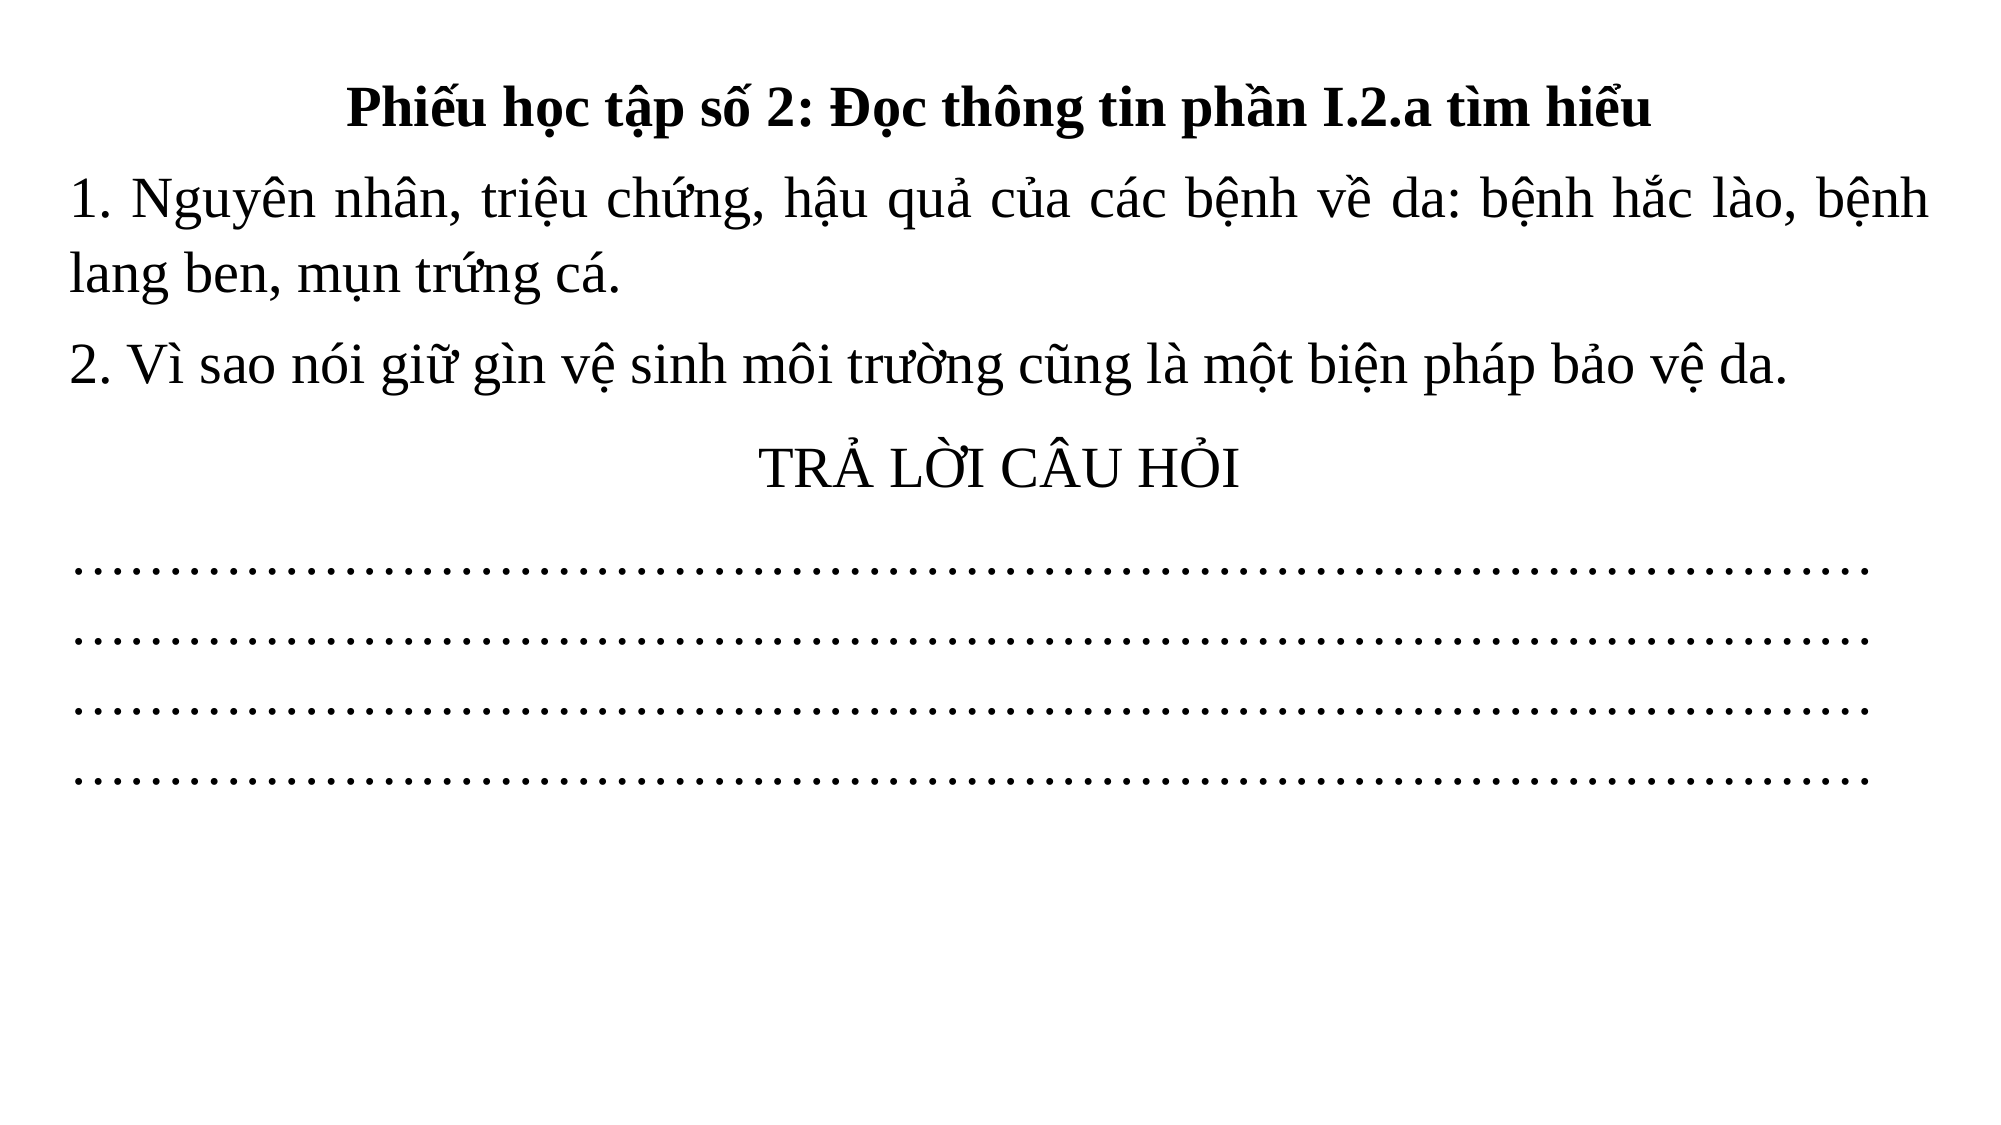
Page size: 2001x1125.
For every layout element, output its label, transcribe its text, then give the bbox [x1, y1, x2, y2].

text_box Phiếu học tập số 2: Đọc thông tin phần I.2.a tìm hiểu 1. Nguyên nhân, triệu chứng, hậu quả của các bệnh về da: bệnh hắc lào, bệnh lang ben, mụn trứng cá. 2. Vì sao nói giữ gìn vệ sinh môi trường cũng là một biện pháp bảo vệ da. TRẢ LỜI CÂU HỎI ………………………………………………………………………………………………………………………………………………………………………………………………………………………………………………………………………………………………………………………………………… [54, 55, 1946, 804]
